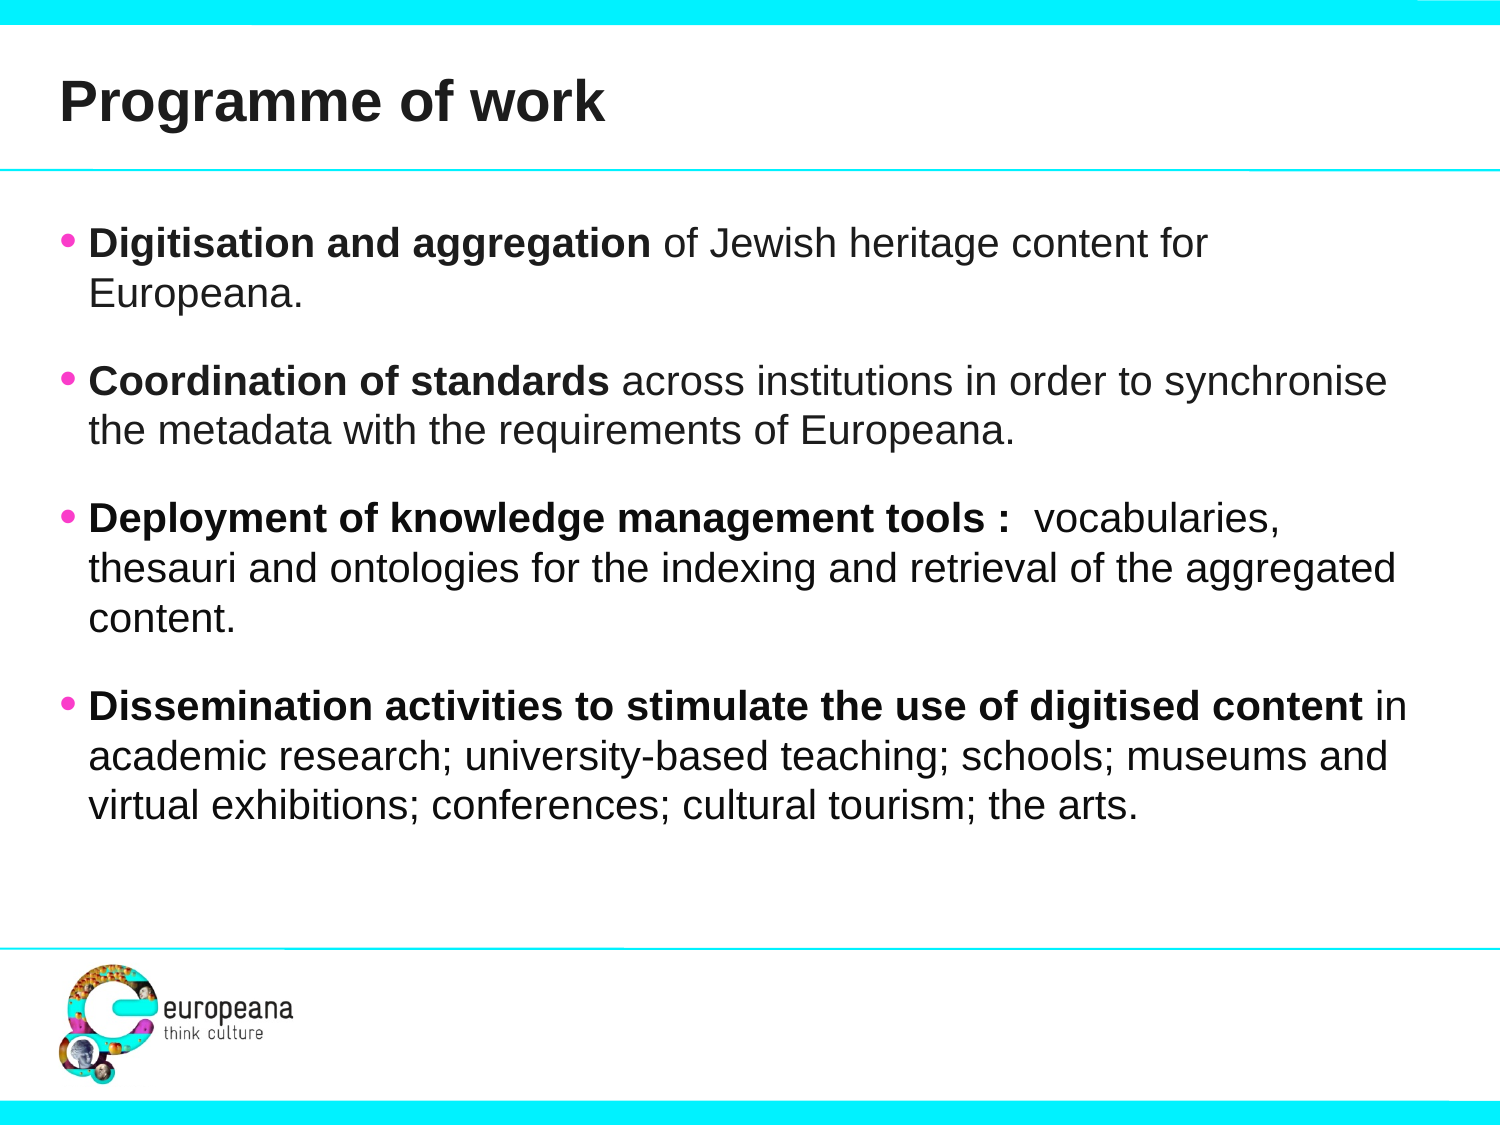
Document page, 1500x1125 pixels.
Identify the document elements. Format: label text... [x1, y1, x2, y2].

list Digitisation and aggregation of Jewish heritage content for Europeana. Coordination of standards across institutions in order to synchronise the metadata with the requirements of Europeana. Deployment of knowledge management tools : vocabularies, thesauri and ontologies for the indexing and retrieval of the aggregated content. Dissemination activities to stimulate the use of digitised content in academic research; university-based teaching; schools; museums and virtual exhibitions; conferences; cultural tourism; the arts. [59, 207, 1419, 920]
title Programme of work [59, 24, 1442, 172]
picture [163, 995, 294, 1042]
picture [58, 962, 159, 1087]
